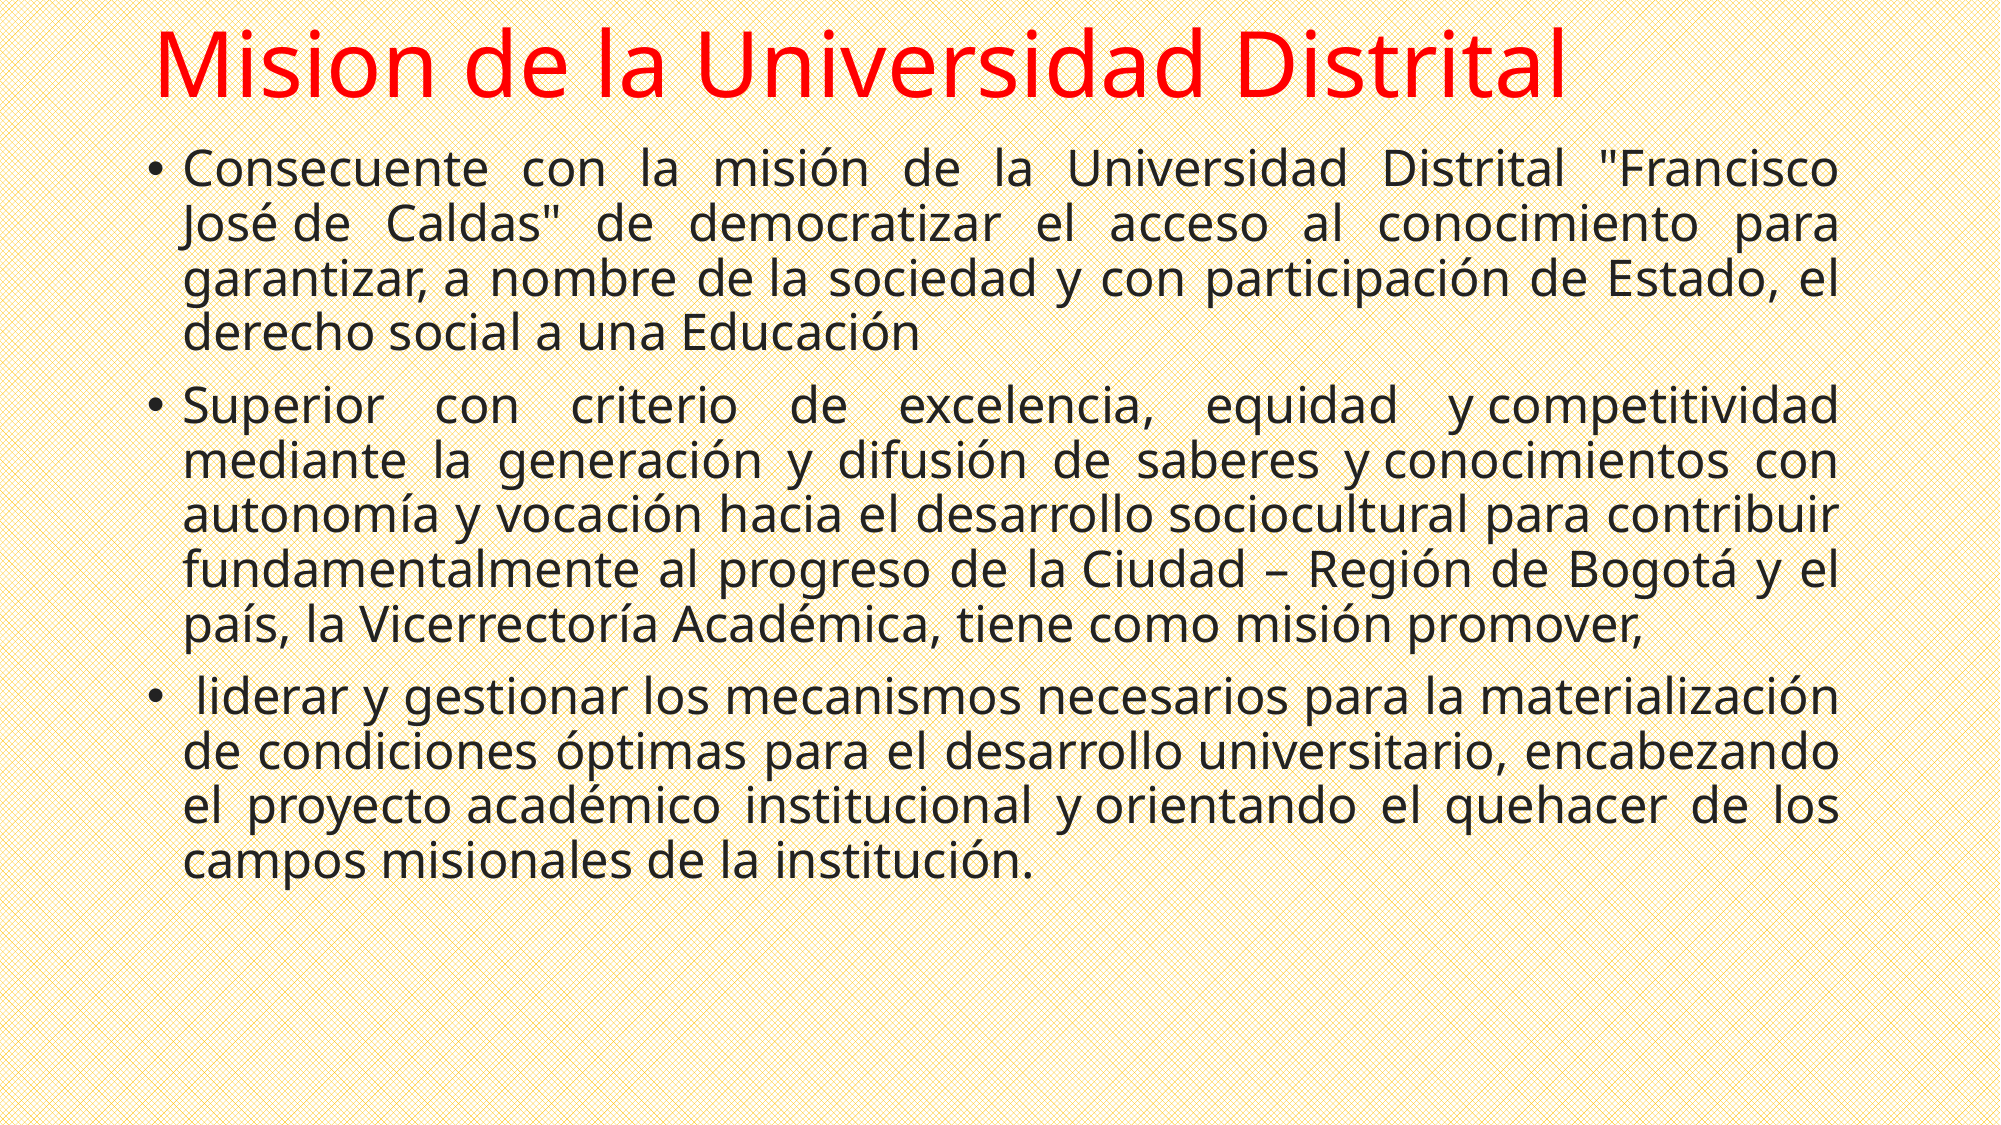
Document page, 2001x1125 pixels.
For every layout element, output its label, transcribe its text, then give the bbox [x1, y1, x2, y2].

list Consecuente con la misión de la Universidad Distrital "Francisco José de Caldas" de democratizar el acceso al conocimiento para garantizar, a nombre de la sociedad y con participación de Estado, el derecho social a una Educación Superior con criterio de excelencia, equidad y competitividad mediante la generación y difusión de saberes y conocimientos con autonomía y vocación hacia el desarrollo sociocultural para contribuir fundamentalmente al progreso de la Ciudad – Región de Bogotá y el país, la Vicerrectoría Académica, tiene como misión promover, liderar y gestionar los mecanismos necesarios para la materialización de condiciones óptimas para el desarrollo universitario, encabezando el proyecto académico institucional y orientando el quehacer de los campos misionales de la institución. [131, 135, 1857, 1002]
title Mision de la Universidad Distrital [137, 0, 1863, 136]
